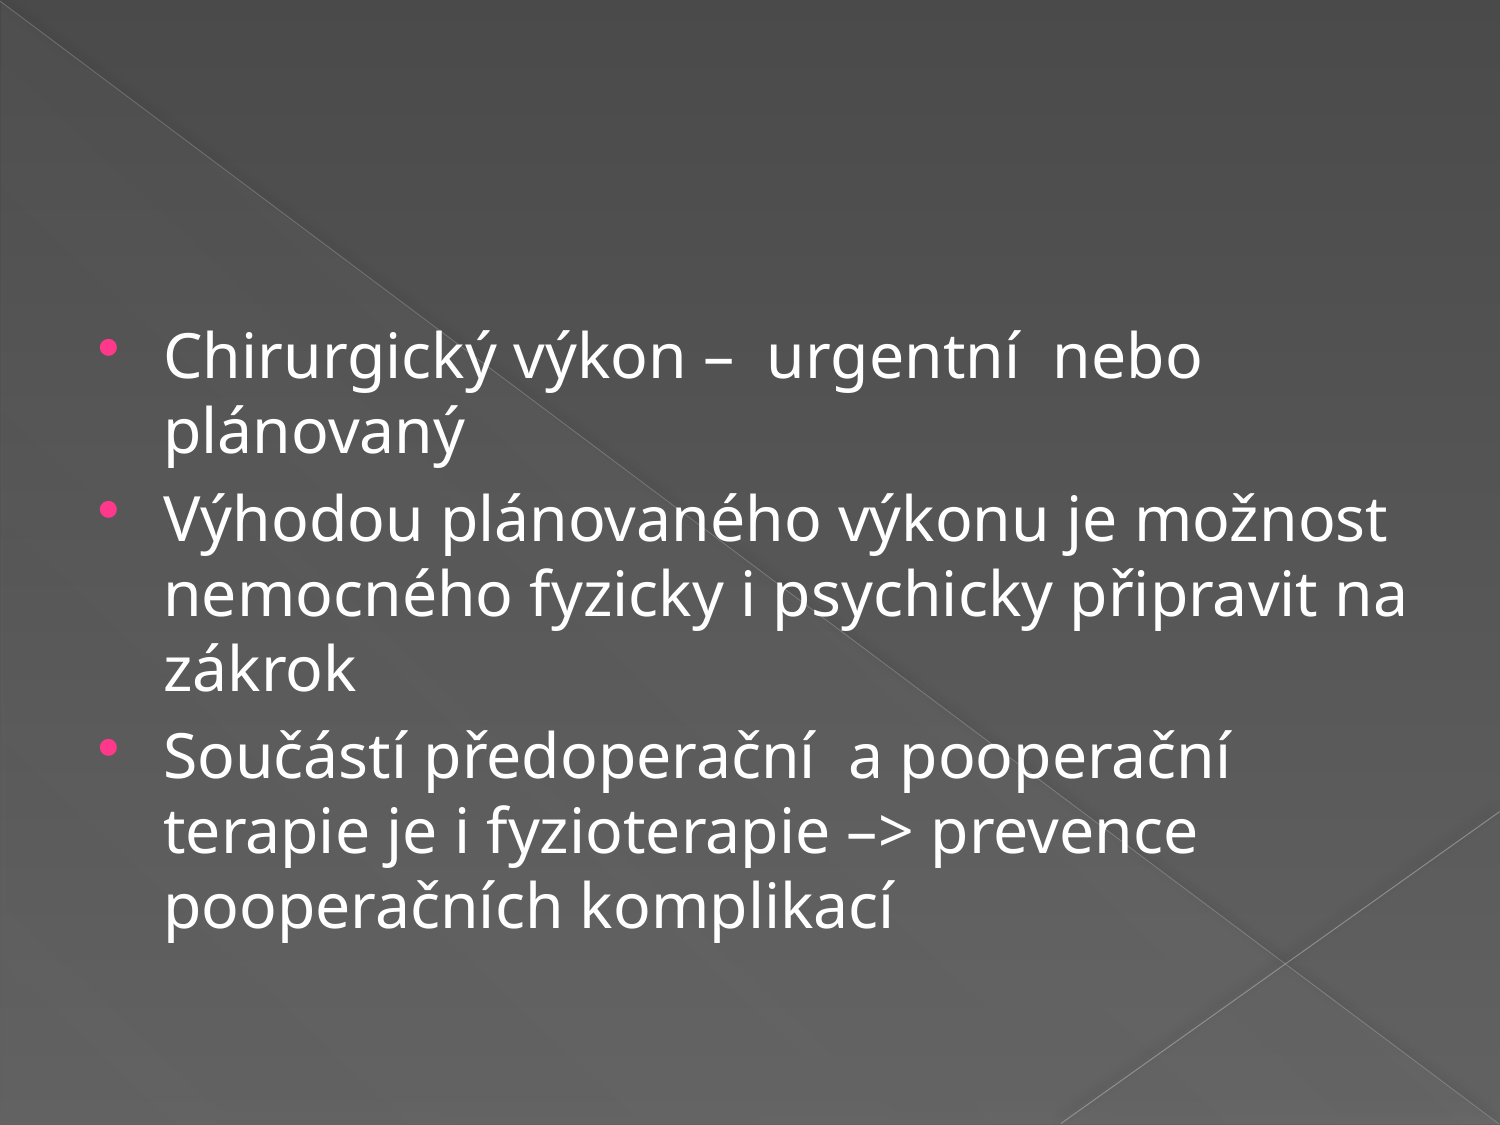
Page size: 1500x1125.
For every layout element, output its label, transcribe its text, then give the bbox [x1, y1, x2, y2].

list Chirurgický výkon – urgentní nebo plánovaný Výhodou plánovaného výkonu je možnost nemocného fyzicky i psychicky připravit na zákrok Součástí předoperační a pooperační terapie je i fyzioterapie –> prevence pooperačních komplikací [75, 308, 1425, 1059]
